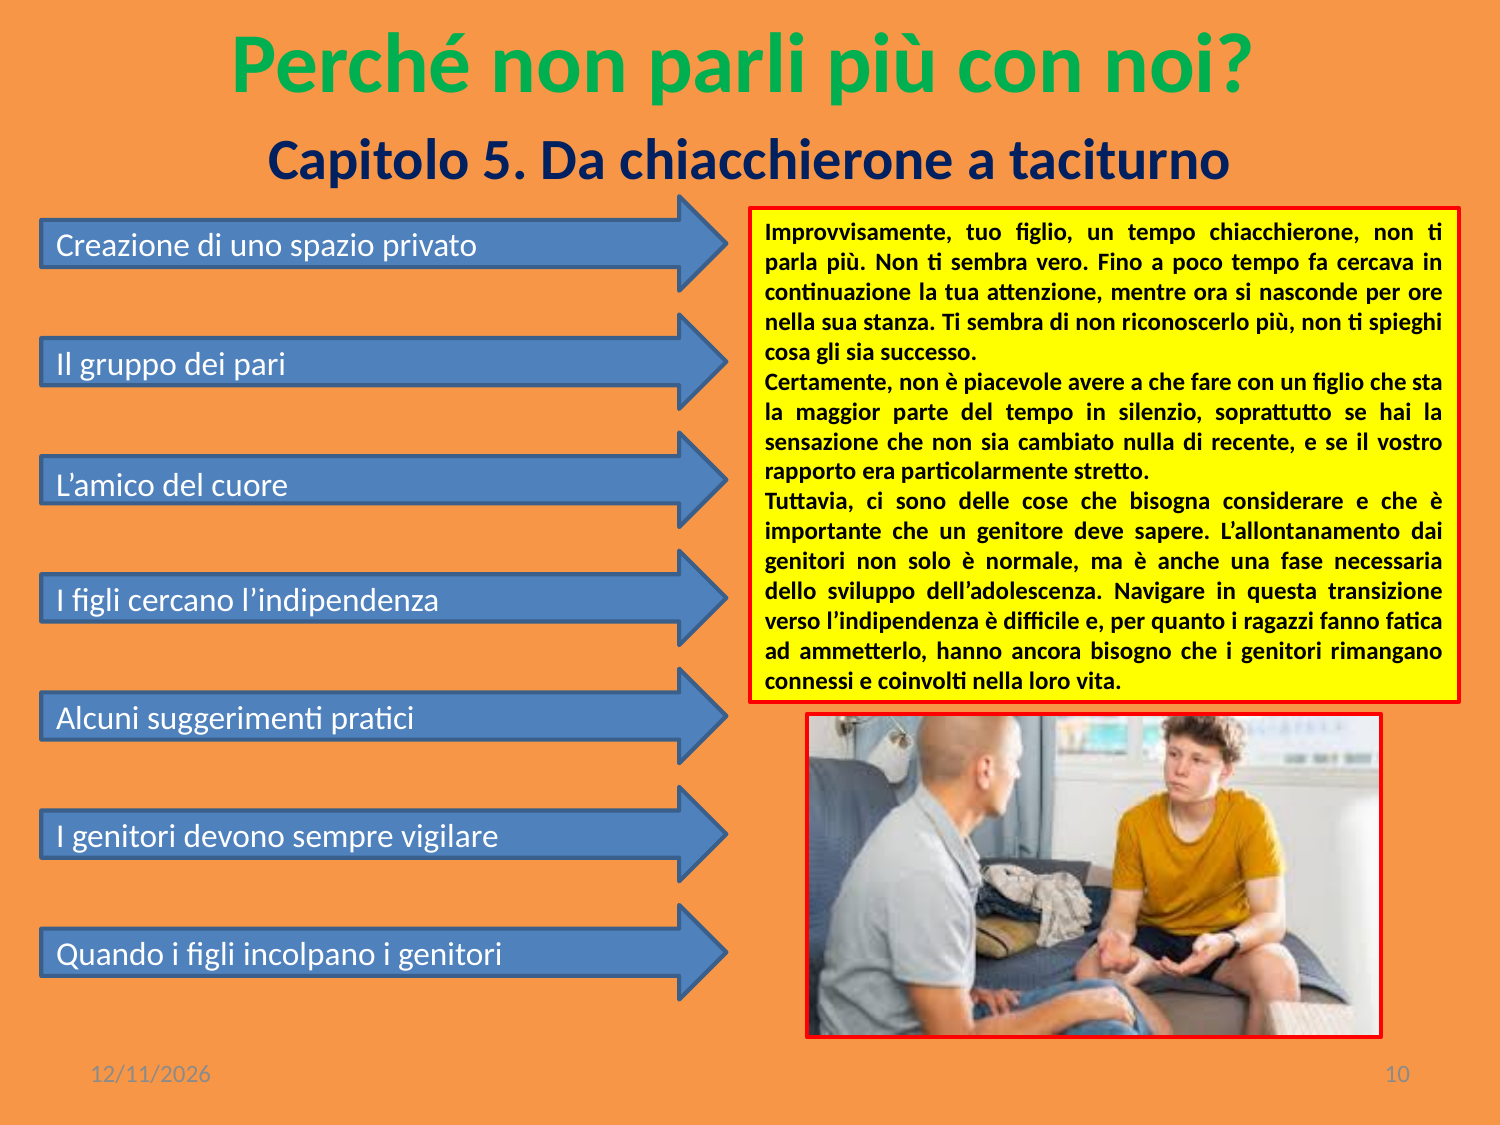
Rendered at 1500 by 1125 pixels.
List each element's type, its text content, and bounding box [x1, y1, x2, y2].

text_box Capitolo 5. Da chiacchierone a taciturno [159, 113, 1341, 199]
text_box Improvvisamente, tuo figlio, un tempo chiacchierone, non ti parla più. Non ti sembra vero. Fino a poco tempo fa cercava in continuazione la tua attenzione, mentre ora si nasconde per ore nella sua stanza. Ti sembra di non riconoscerlo più, non ti spieghi cosa gli sia successo. Certamente, non è piacevole avere a che fare con un figlio che sta la maggior parte del tempo in silenzio, soprattutto se hai la sensazione che non sia cambiato nulla di recente, e se il vostro rapporto era particolarmente stretto. Tuttavia, ci sono delle cose che bisogna considerare e che è importante che un genitore deve sapere. L’allontanamento dai genitori non solo è normale, ma è anche una fase necessaria dello sviluppo dell’adolescenza. Navigare in questa transizione verso l’indipendenza è difficile e, per quanto i ragazzi fanno fatica ad ammetterlo, hanno ancora bisogno che i genitori rimangano connessi e coinvolti nella loro vita. [750, 208, 1459, 702]
subtitle Perché non parli più con noi? [29, 0, 1459, 119]
text_box Alcuni suggerimenti pratici [39, 666, 729, 766]
text_box Il gruppo dei pari [39, 312, 729, 411]
text_box I figli cercano l’indipendenza [39, 548, 729, 648]
picture [808, 715, 1379, 1036]
text_box Creazione di uno spazio privato [39, 194, 729, 293]
text_box Quando i figli incolpano i genitori [39, 903, 729, 1002]
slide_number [75, 1042, 425, 1103]
text_box I genitori devono sempre vigilare [39, 784, 729, 884]
slide_number 10 [1074, 1042, 1425, 1103]
text_box L’amico del cuore [39, 430, 729, 529]
